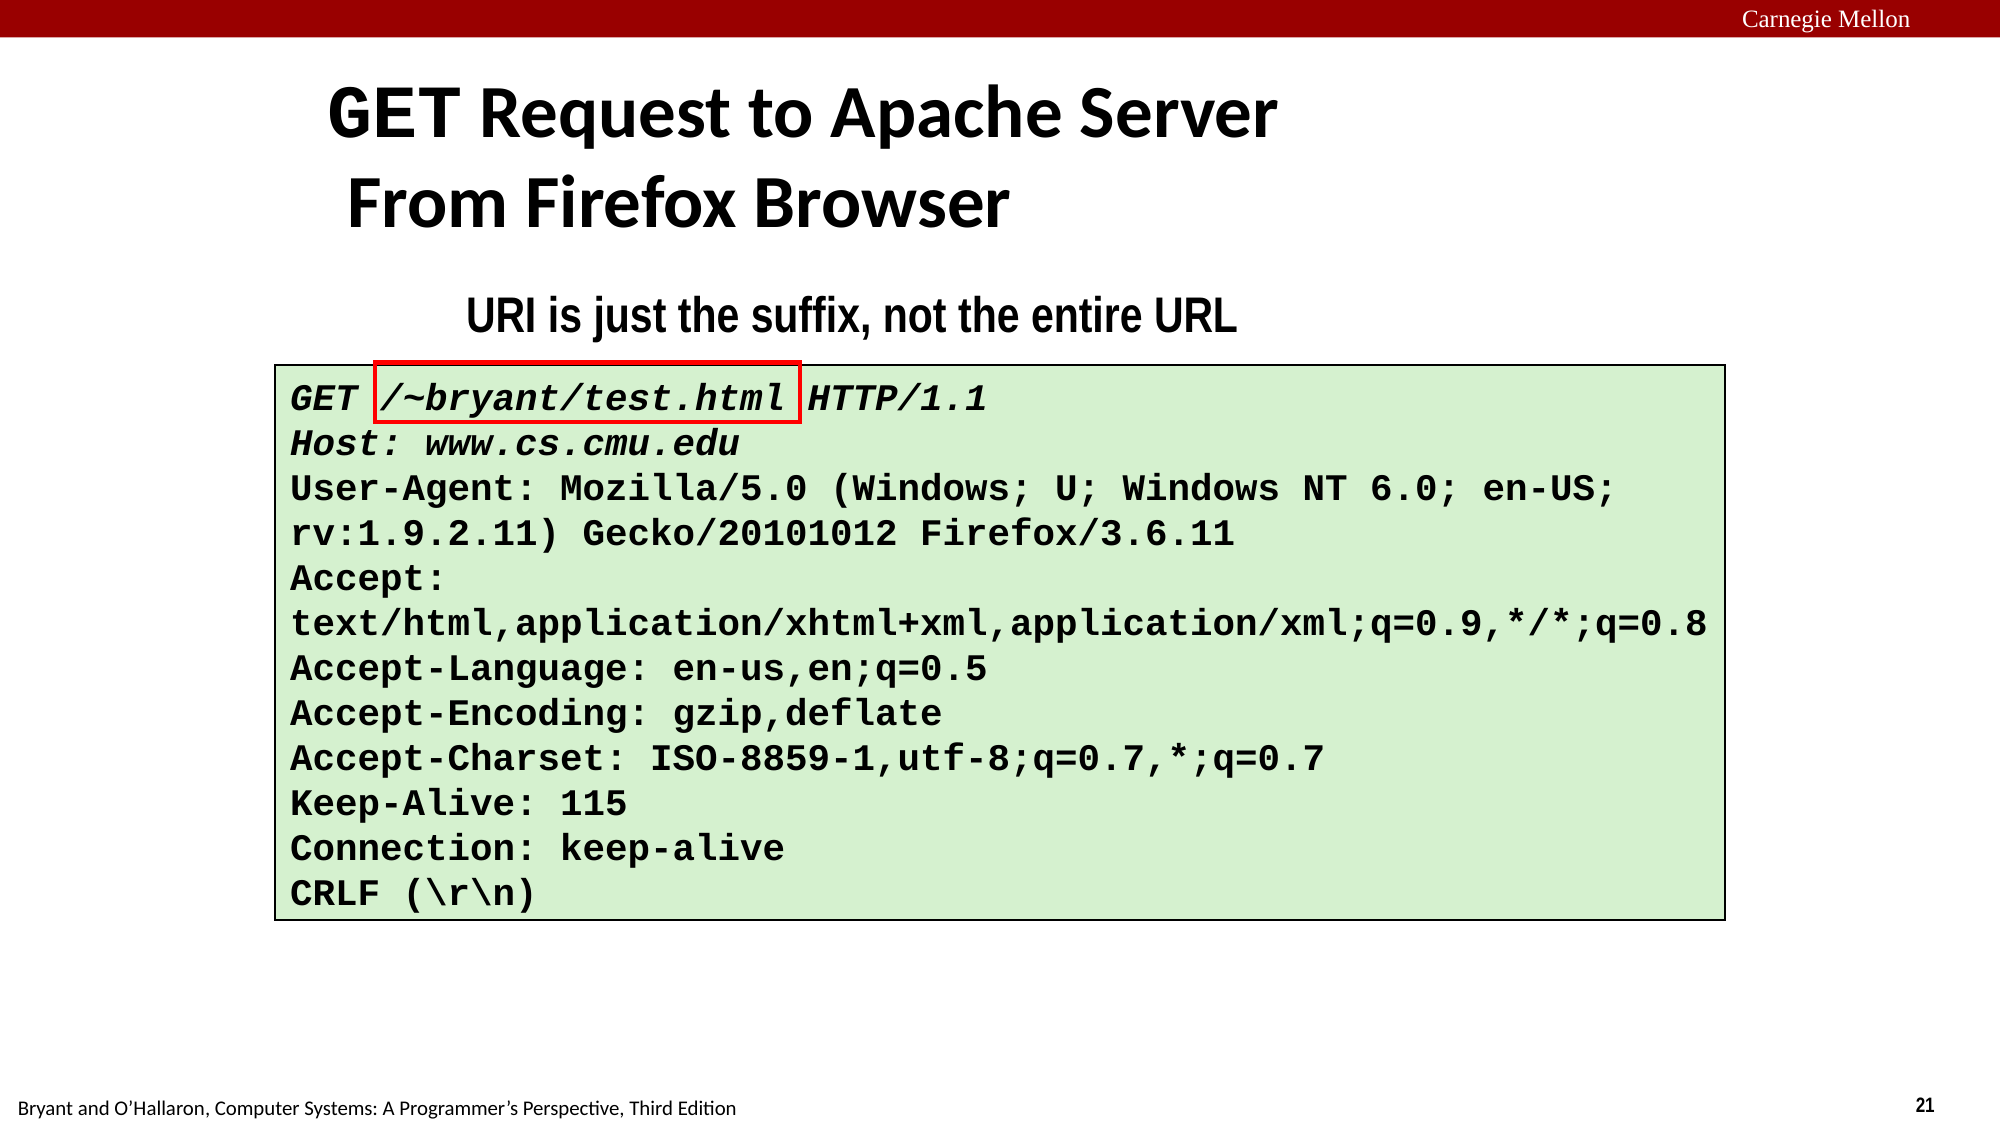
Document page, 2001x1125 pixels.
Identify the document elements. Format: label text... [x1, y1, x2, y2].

text_box URI is just the suffix, not the entire URL [451, 274, 1255, 350]
title GET Request to Apache Server From Firefox Browser [312, 54, 1688, 238]
text_box GET /~bryant/test.html HTTP/1.1 Host: www.cs.cmu.edu User-Agent: Mozilla/5.0 (Windows; U; Windows NT 6.0; en-US; rv:1.9.2.11) Gecko/20101012 Firefox/3.6.11 Accept: text/html,application/xhtml+xml,application/xml;q=0.9,*/*;q=0.8 Accept-Language: en-us,en;q=0.5 Accept-Encoding: gzip,deflate Accept-Charset: ISO-8859-1,utf-8;q=0.7,*;q=0.7 Keep-Alive: 115 Connection: keep-alive CRLF (\r\n) [275, 365, 1725, 921]
text_box [375, 362, 800, 423]
